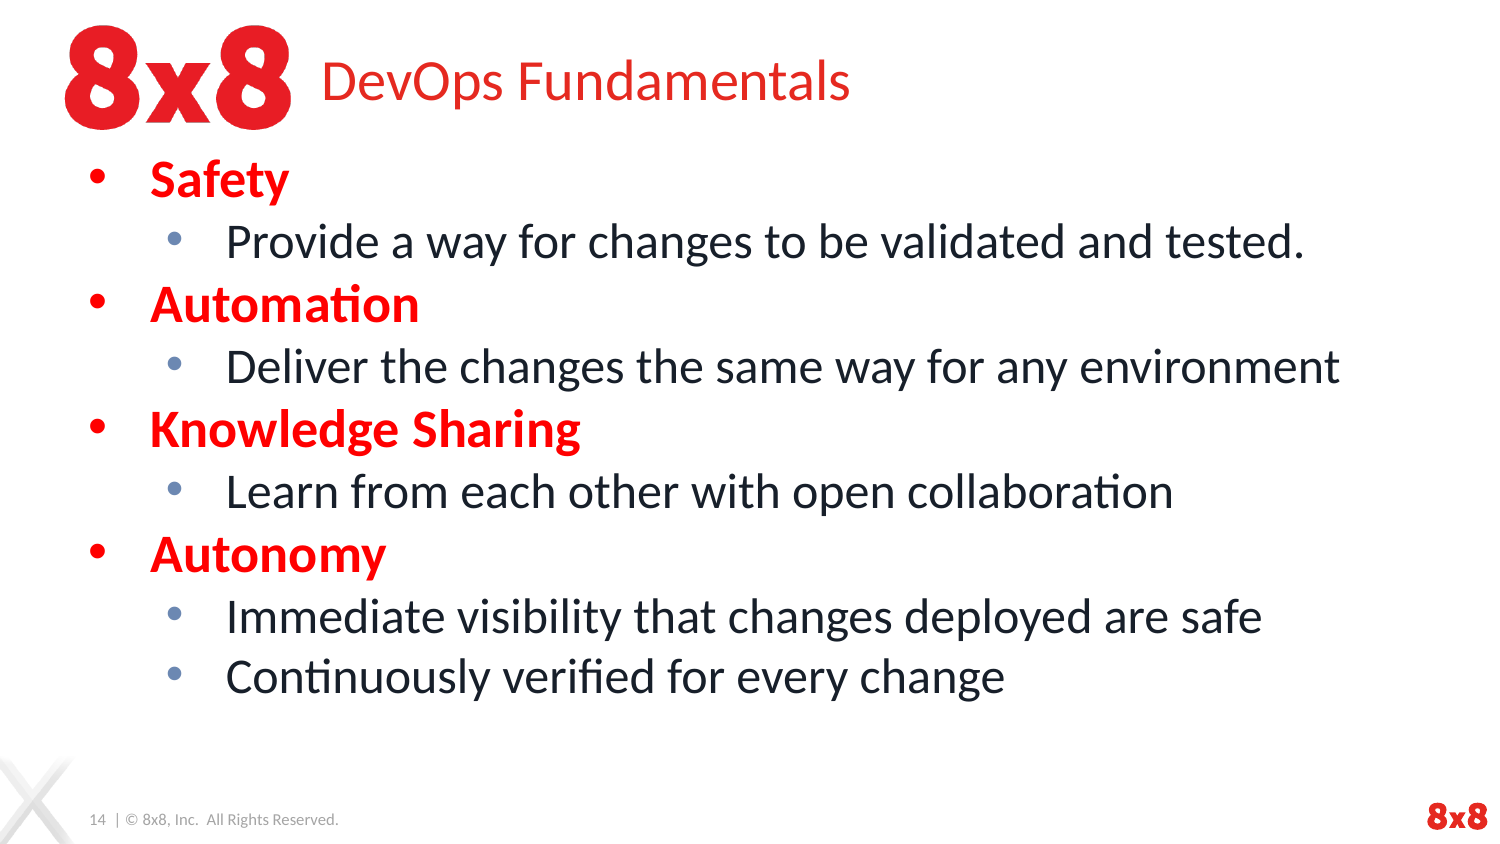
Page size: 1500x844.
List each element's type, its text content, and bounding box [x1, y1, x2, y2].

text_box Safety Provide a way for changes to be validated and tested. Automation Deliver the changes the same way for any environment Knowledge Sharing Learn from each other with open collaboration Autonomy Immediate visibility that changes deployed are safe Continuously verified for every change [60, 128, 1411, 738]
picture [60, 20, 296, 135]
title DevOps Fundamentals [306, 20, 1411, 128]
picture [0, 756, 76, 844]
